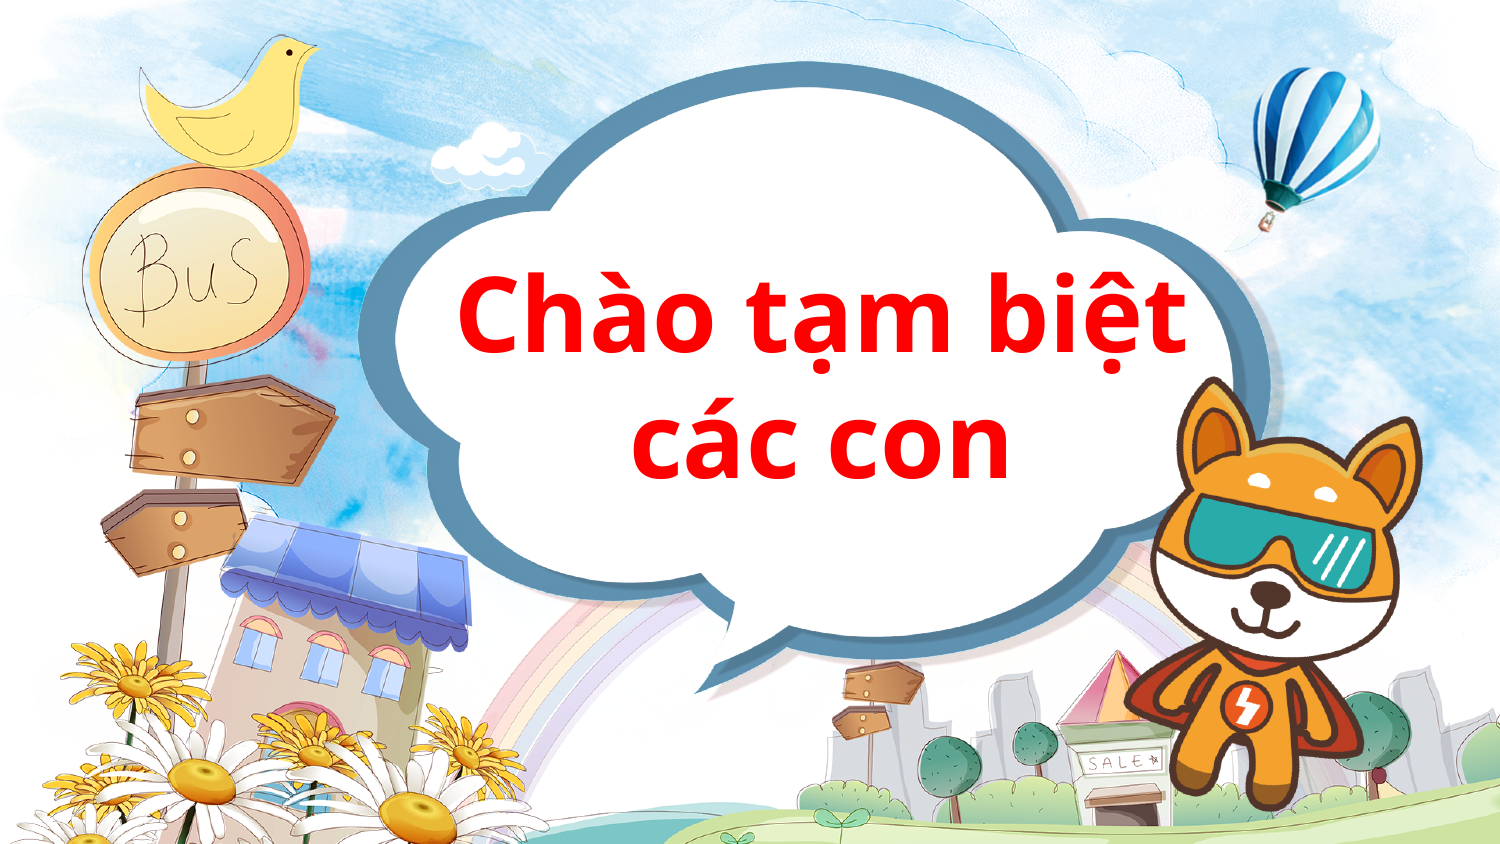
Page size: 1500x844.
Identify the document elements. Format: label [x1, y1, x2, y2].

picture [0, 0, 1500, 844]
text_box [357, 61, 1286, 703]
